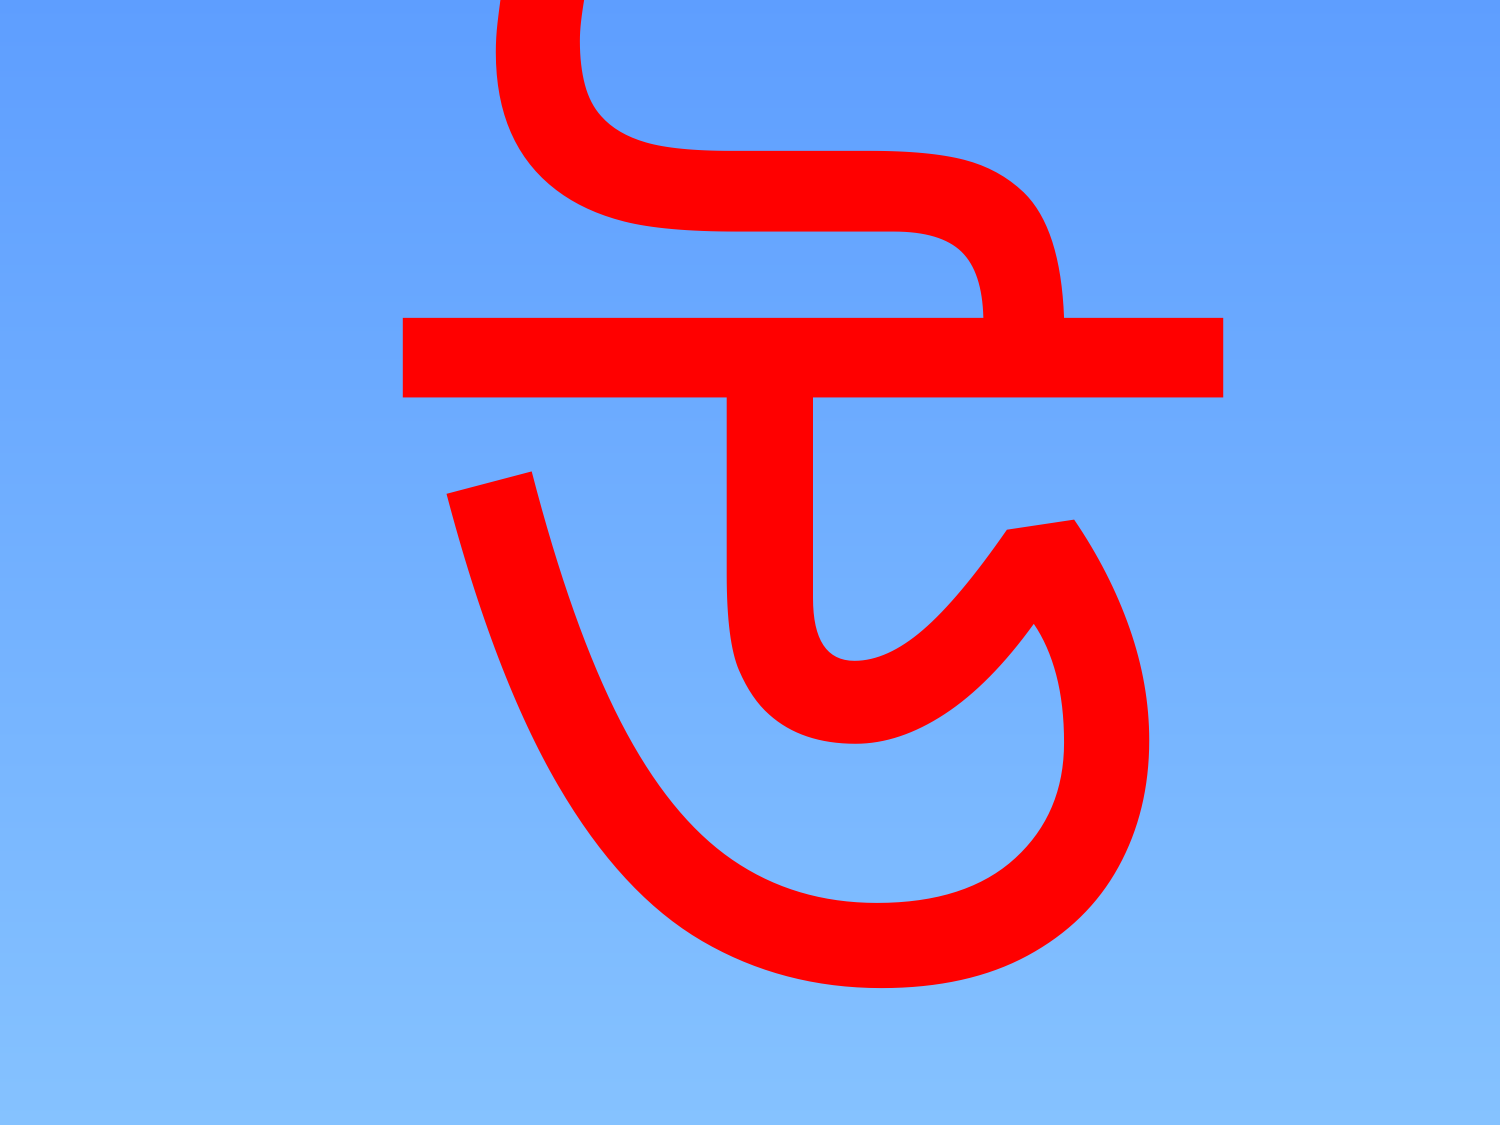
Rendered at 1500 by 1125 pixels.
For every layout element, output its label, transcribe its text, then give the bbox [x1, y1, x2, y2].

text_box উ [399, 0, 1025, 1125]
